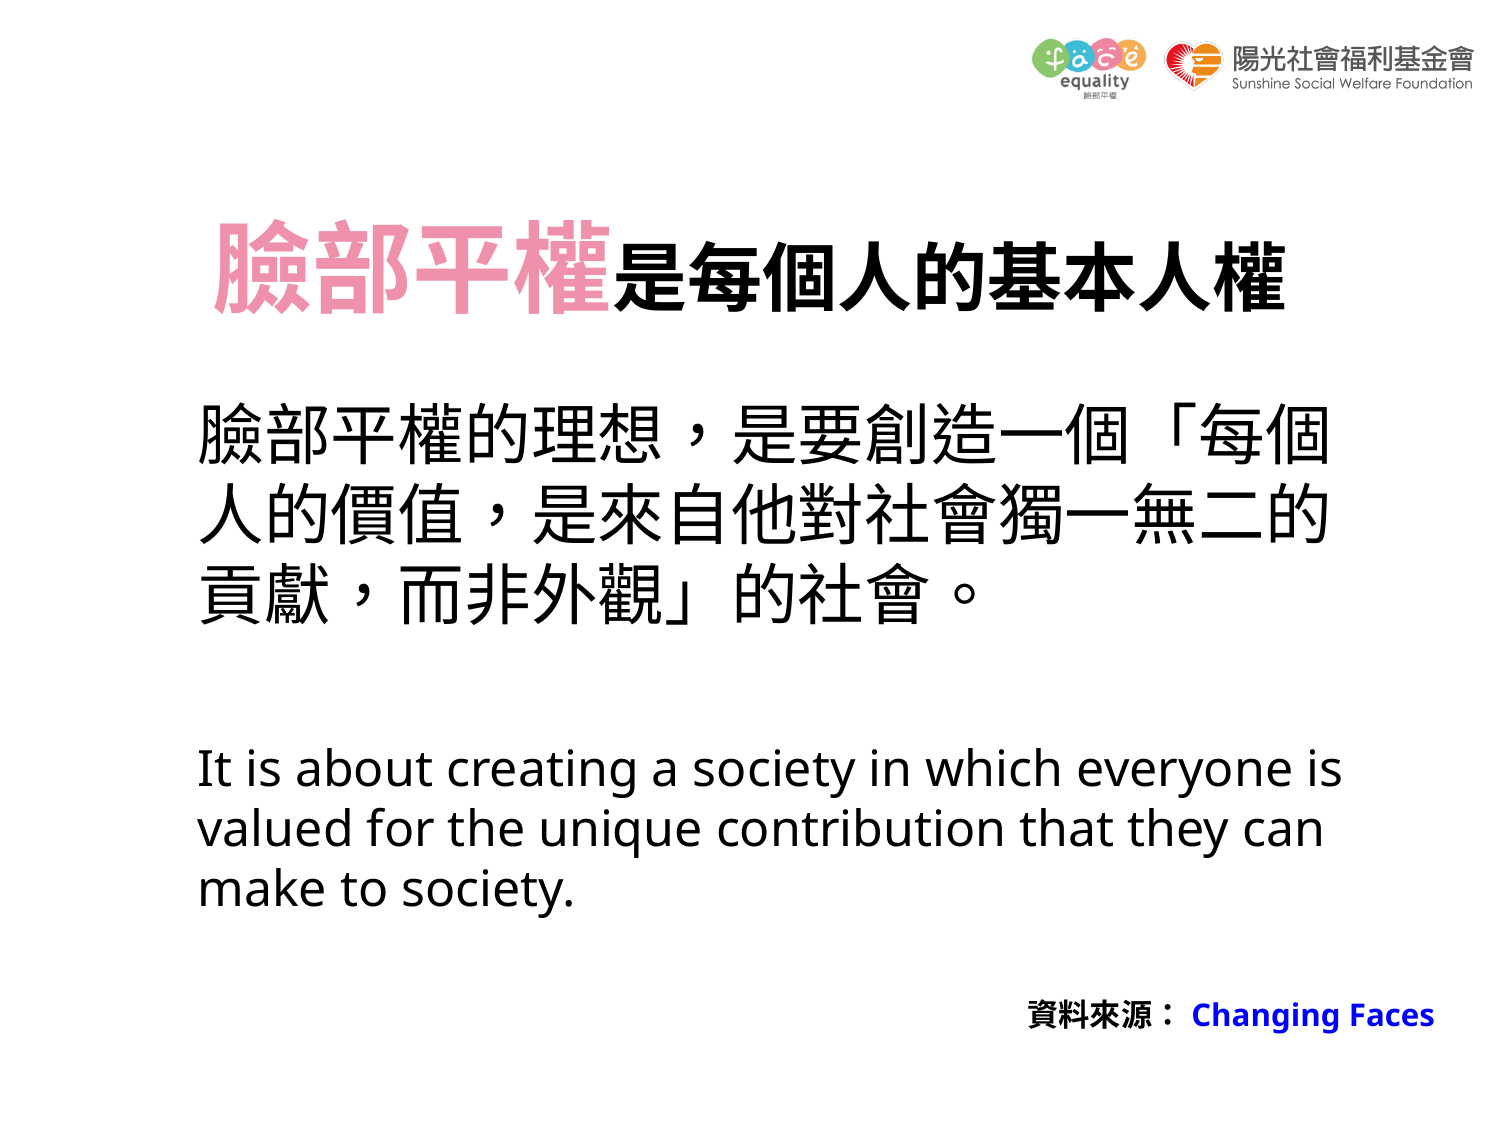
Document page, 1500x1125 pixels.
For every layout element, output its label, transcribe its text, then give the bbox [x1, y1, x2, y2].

text_box 資料來源：Changing Faces [1009, 989, 1453, 1044]
text_box 臉部平權的理想，是要創造一個「每個人的價值，是來自他對社會獨一無二的貢獻，而非外觀」的社會。 It is about creating a society in which everyone is valued for the unique contribution that they can make to society. [182, 385, 1411, 947]
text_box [1030, 30, 1483, 103]
text_box 臉部平權是每個人的基本人權 [0, 197, 1500, 318]
